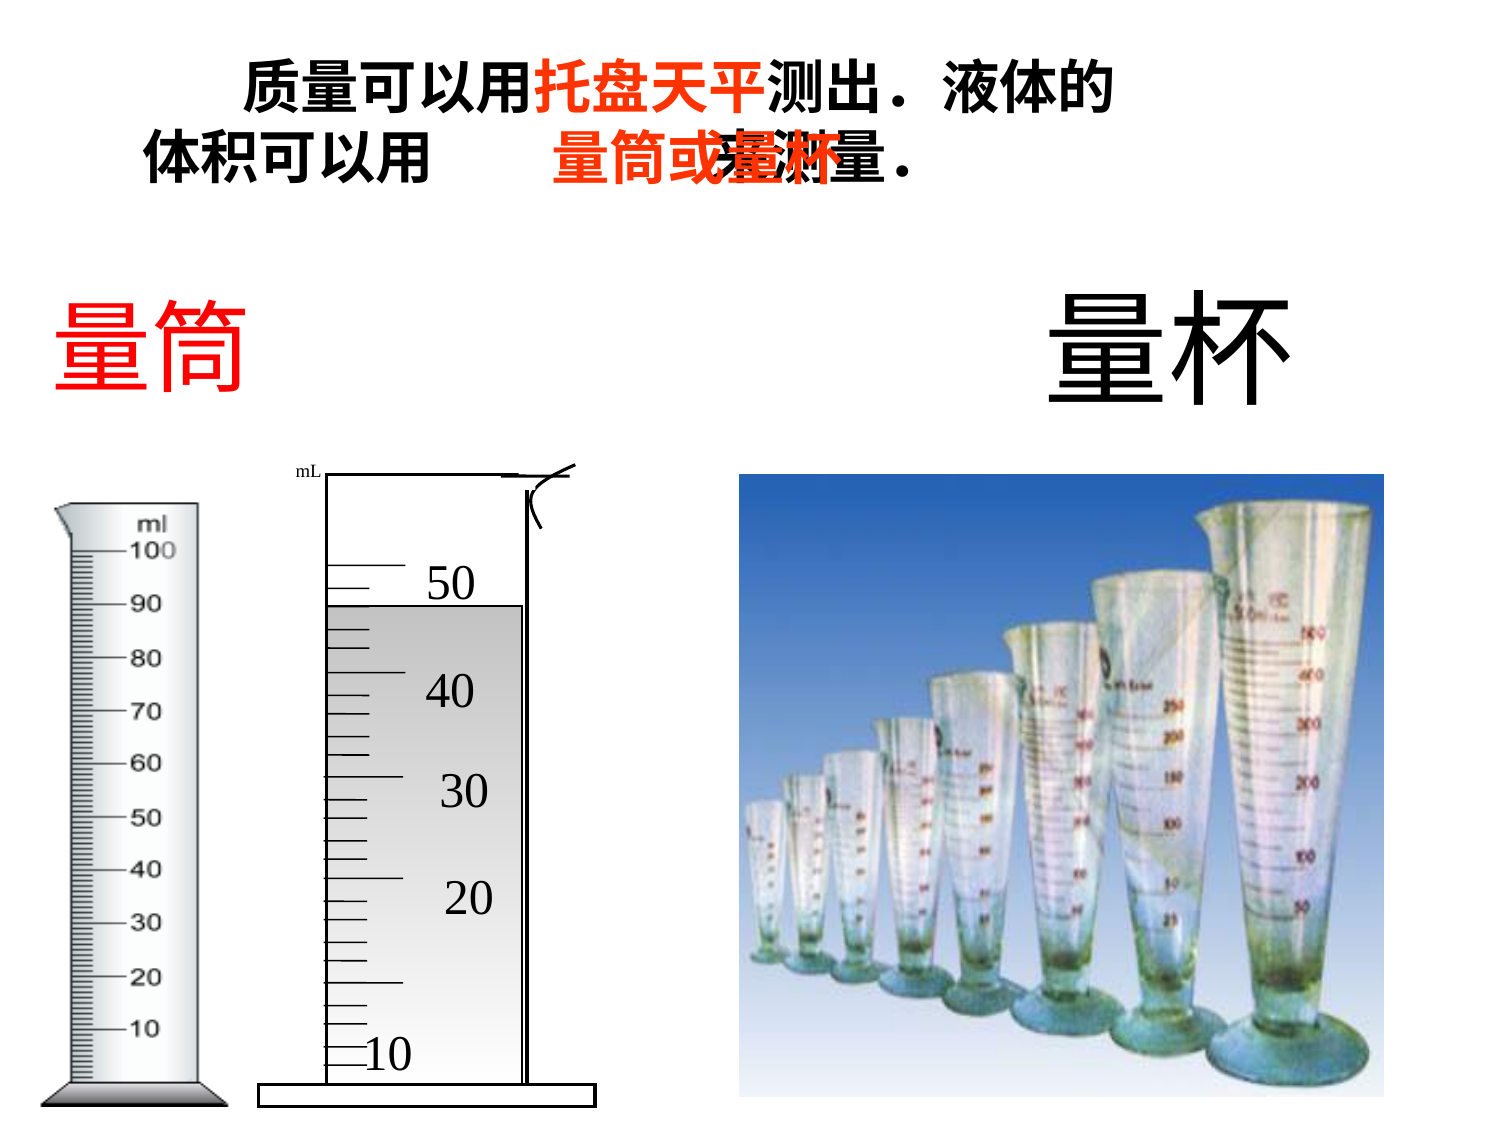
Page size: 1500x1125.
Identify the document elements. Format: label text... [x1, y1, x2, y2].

picture [37, 501, 231, 1107]
text_box 量筒或量杯 [536, 113, 858, 199]
text_box 量杯 [1028, 262, 1309, 428]
text_box 量筒 [37, 277, 415, 413]
text_box 质量可以用托盘天平测出．液体的体积可以用 来测量． [127, 42, 1136, 198]
picture [738, 474, 1384, 1097]
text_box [258, 451, 716, 1107]
